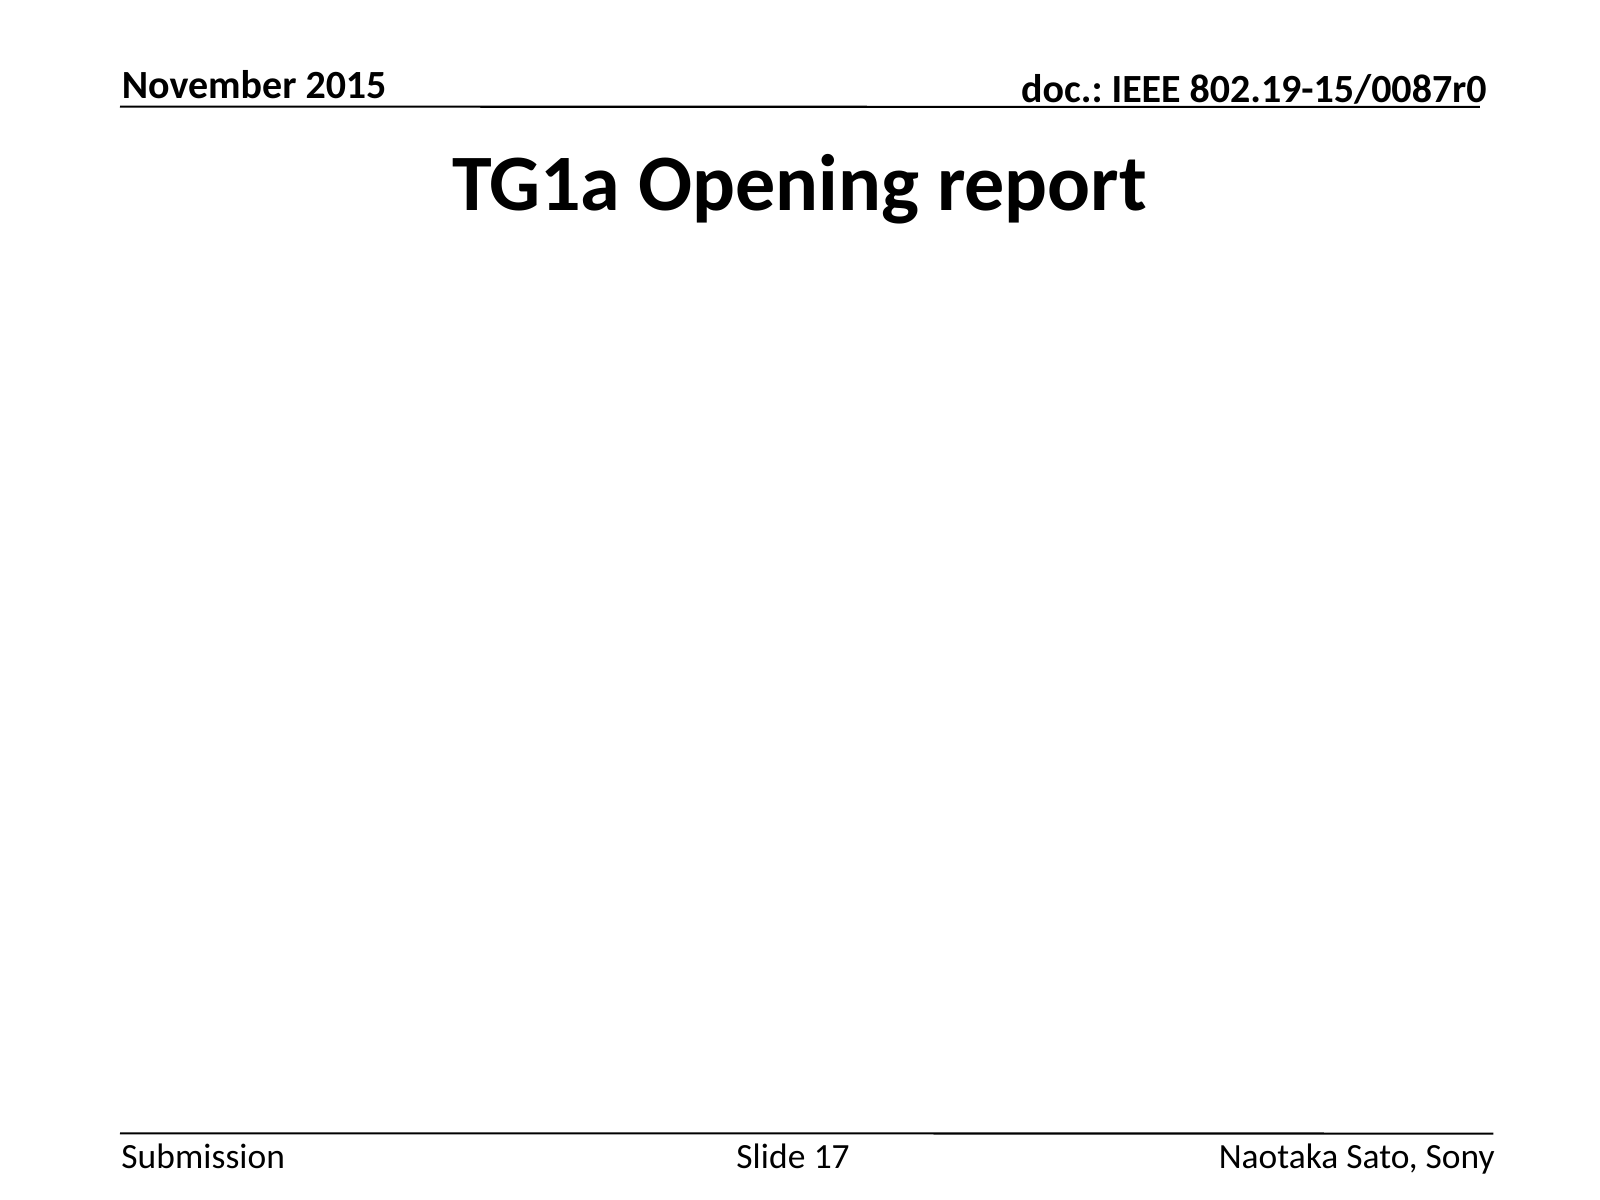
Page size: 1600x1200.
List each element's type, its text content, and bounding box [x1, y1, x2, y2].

slide_number Slide 17 [733, 1132, 854, 1197]
title TG1a Opening report [119, 119, 1480, 238]
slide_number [121, 58, 451, 107]
footer Naotaka Sato, Sony [937, 1132, 1495, 1174]
